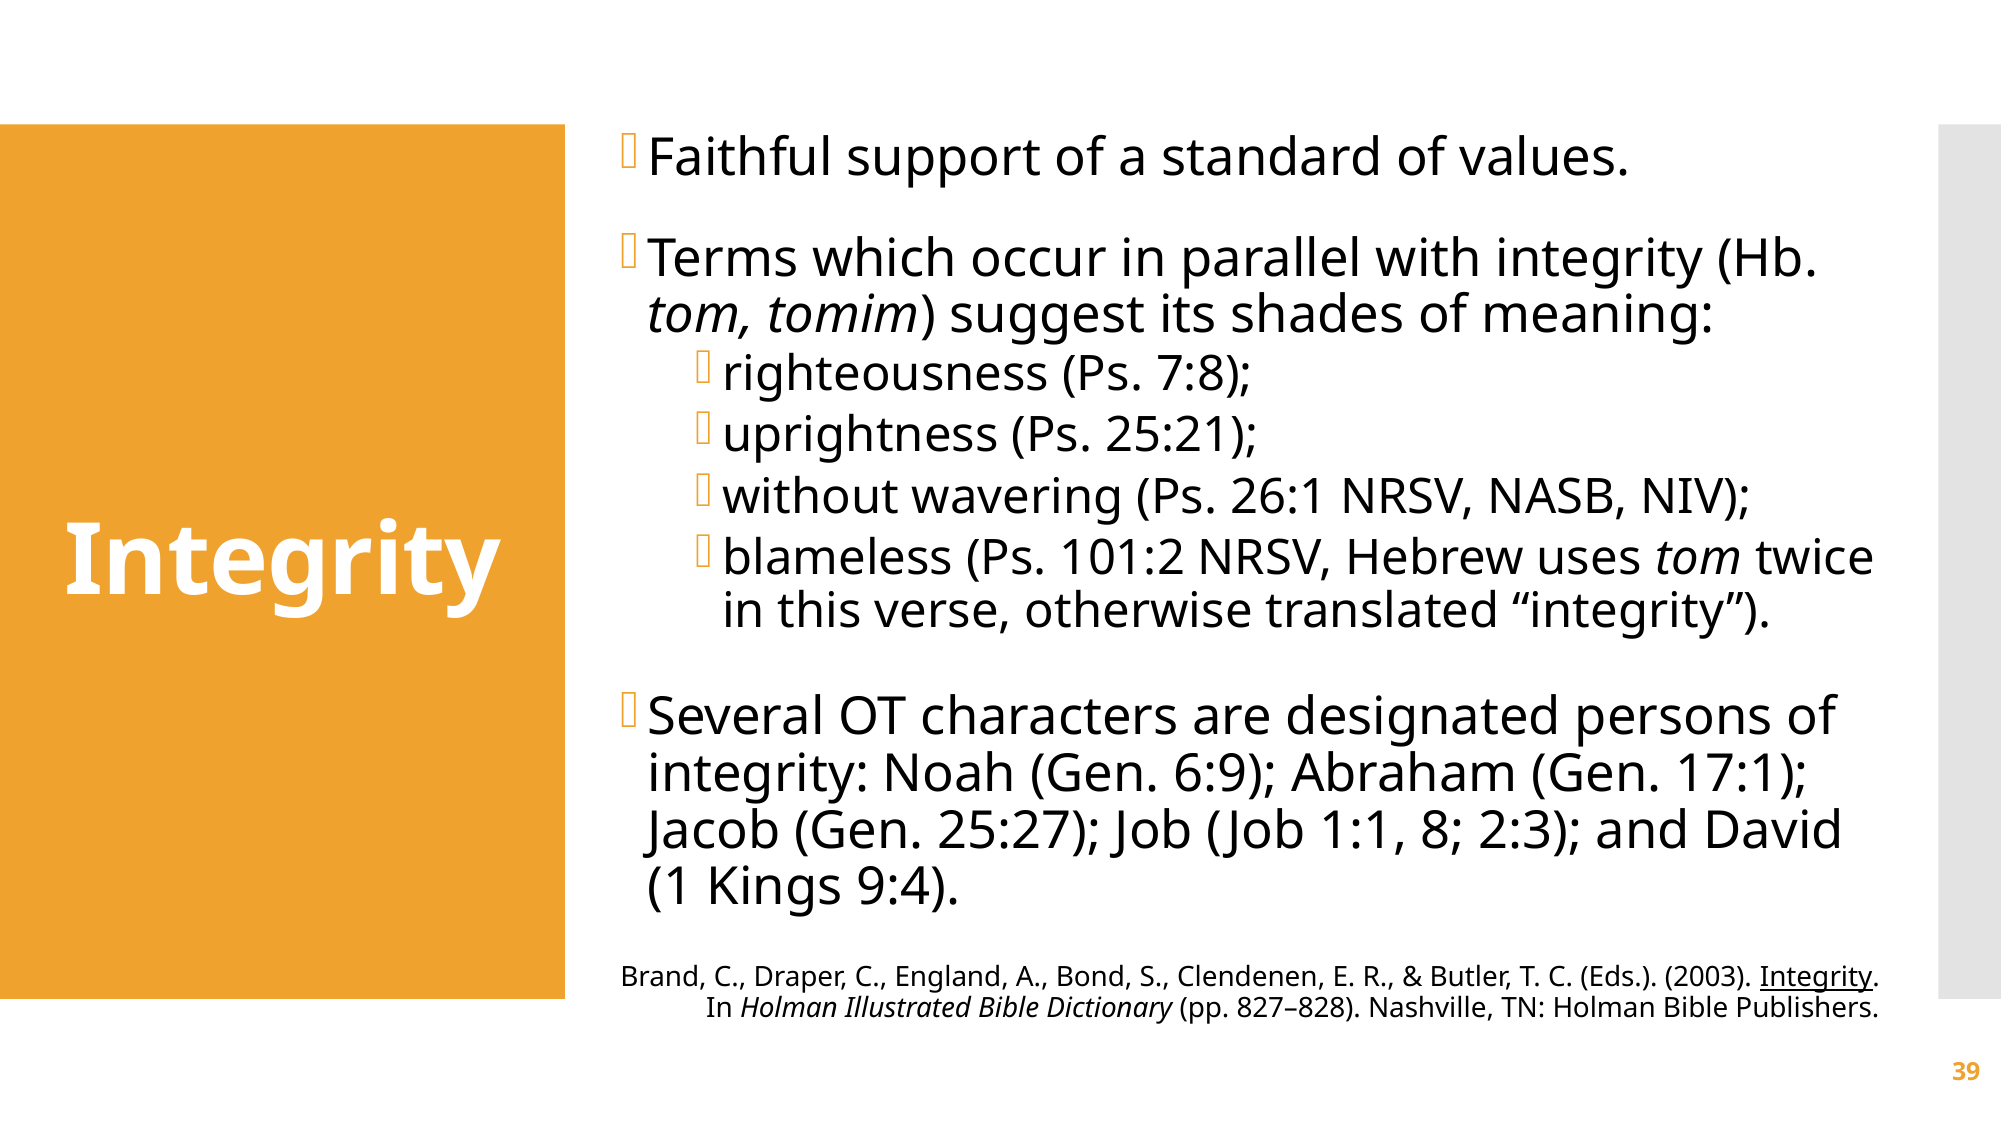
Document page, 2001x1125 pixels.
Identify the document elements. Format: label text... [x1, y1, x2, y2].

list Faithful support of a standard of values. Terms which occur in parallel with integrity (Hb. tom, tomim) suggest its shades of meaning: righteousness (Ps. 7:8); uprightness (Ps. 25:21); without wavering (Ps. 26:1 NRSV, NASB, NIV); blameless (Ps. 101:2 NRSV, Hebrew uses tom twice in this verse, otherwise translated “integrity”). Several OT characters are designated persons of integrity: Noah (Gen. 6:9); Abraham (Gen. 17:1); Jacob (Gen. 25:27); Job (Job 1:1, 8; 2:3); and David (1 Kings 9:4). Brand, C., Draper, C., England, A., Bond, S., Clendenen, E. R., & Butler, T. C. (Eds.). (2003). Integrity. In Holman Illustrated Bible Dictionary (pp. 827–828). Nashville, TN: Holman Bible Publishers. [605, 110, 1895, 1103]
slide_number 39 [1744, 1042, 1996, 1103]
title Integrity [41, 184, 525, 940]
